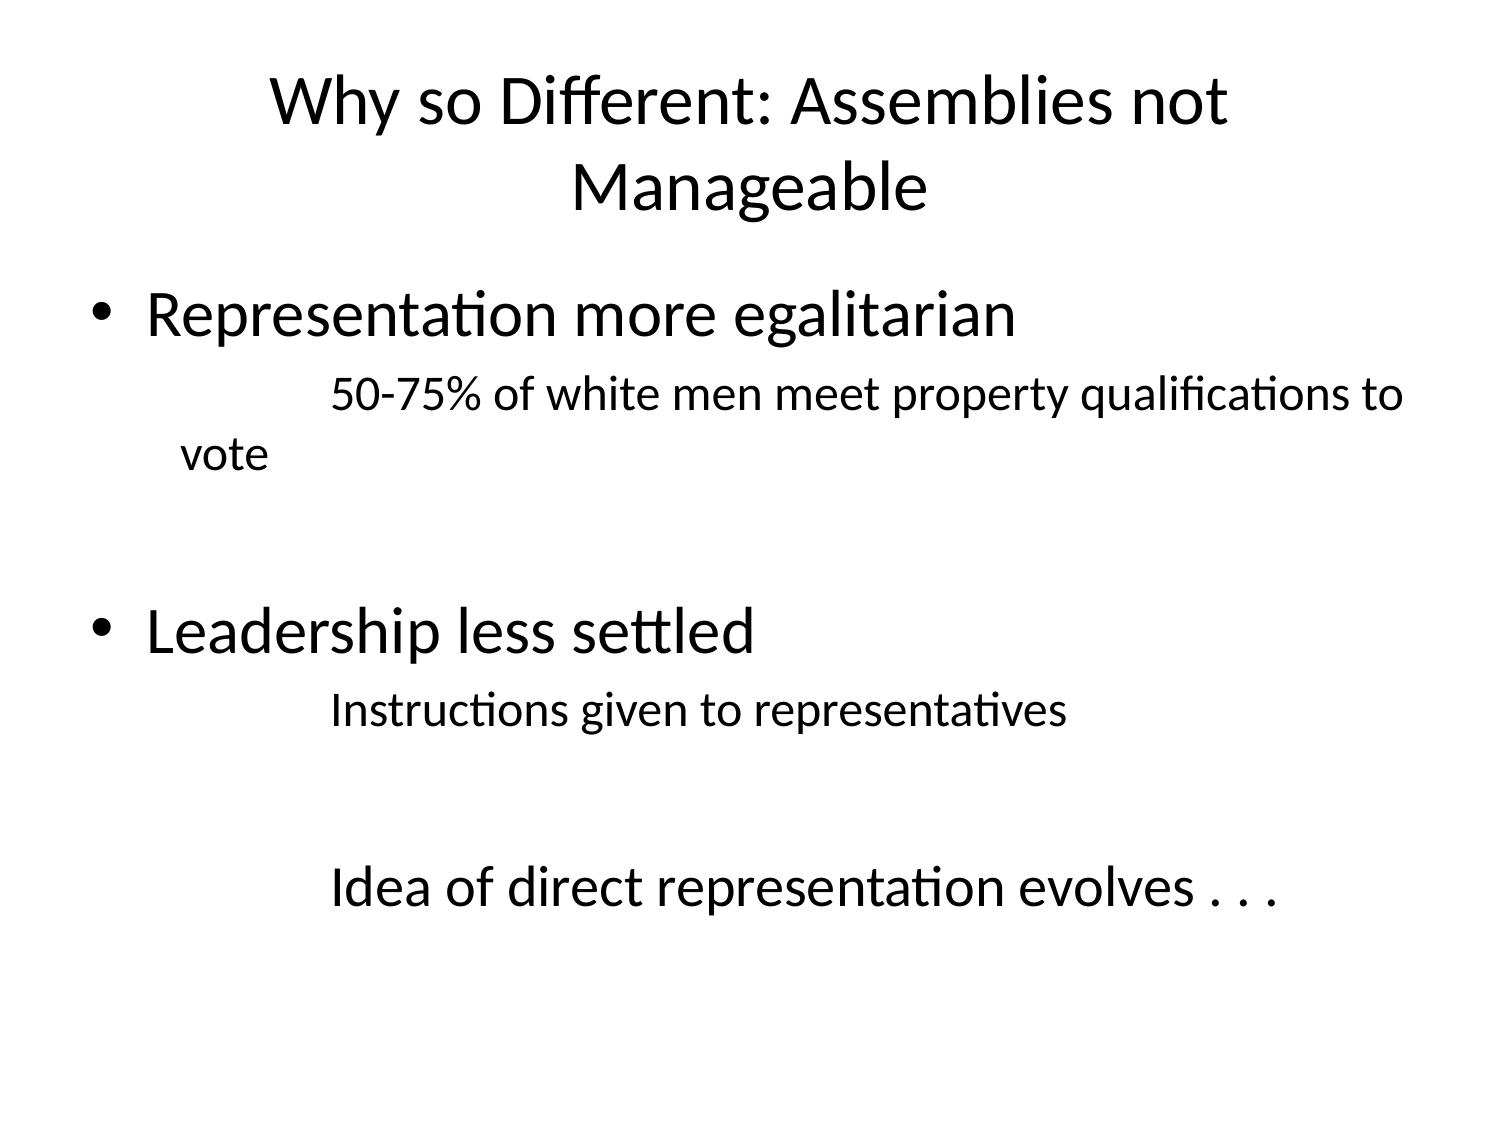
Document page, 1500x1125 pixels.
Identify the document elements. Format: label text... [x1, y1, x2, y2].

list Representation more egalitarian 50-75% of white men meet property qualifications to vote Leadership less settled Instructions given to representatives Idea of direct representation evolves . . . [75, 262, 1425, 1005]
title Why so Different: Assemblies not Manageable [75, 45, 1425, 233]
